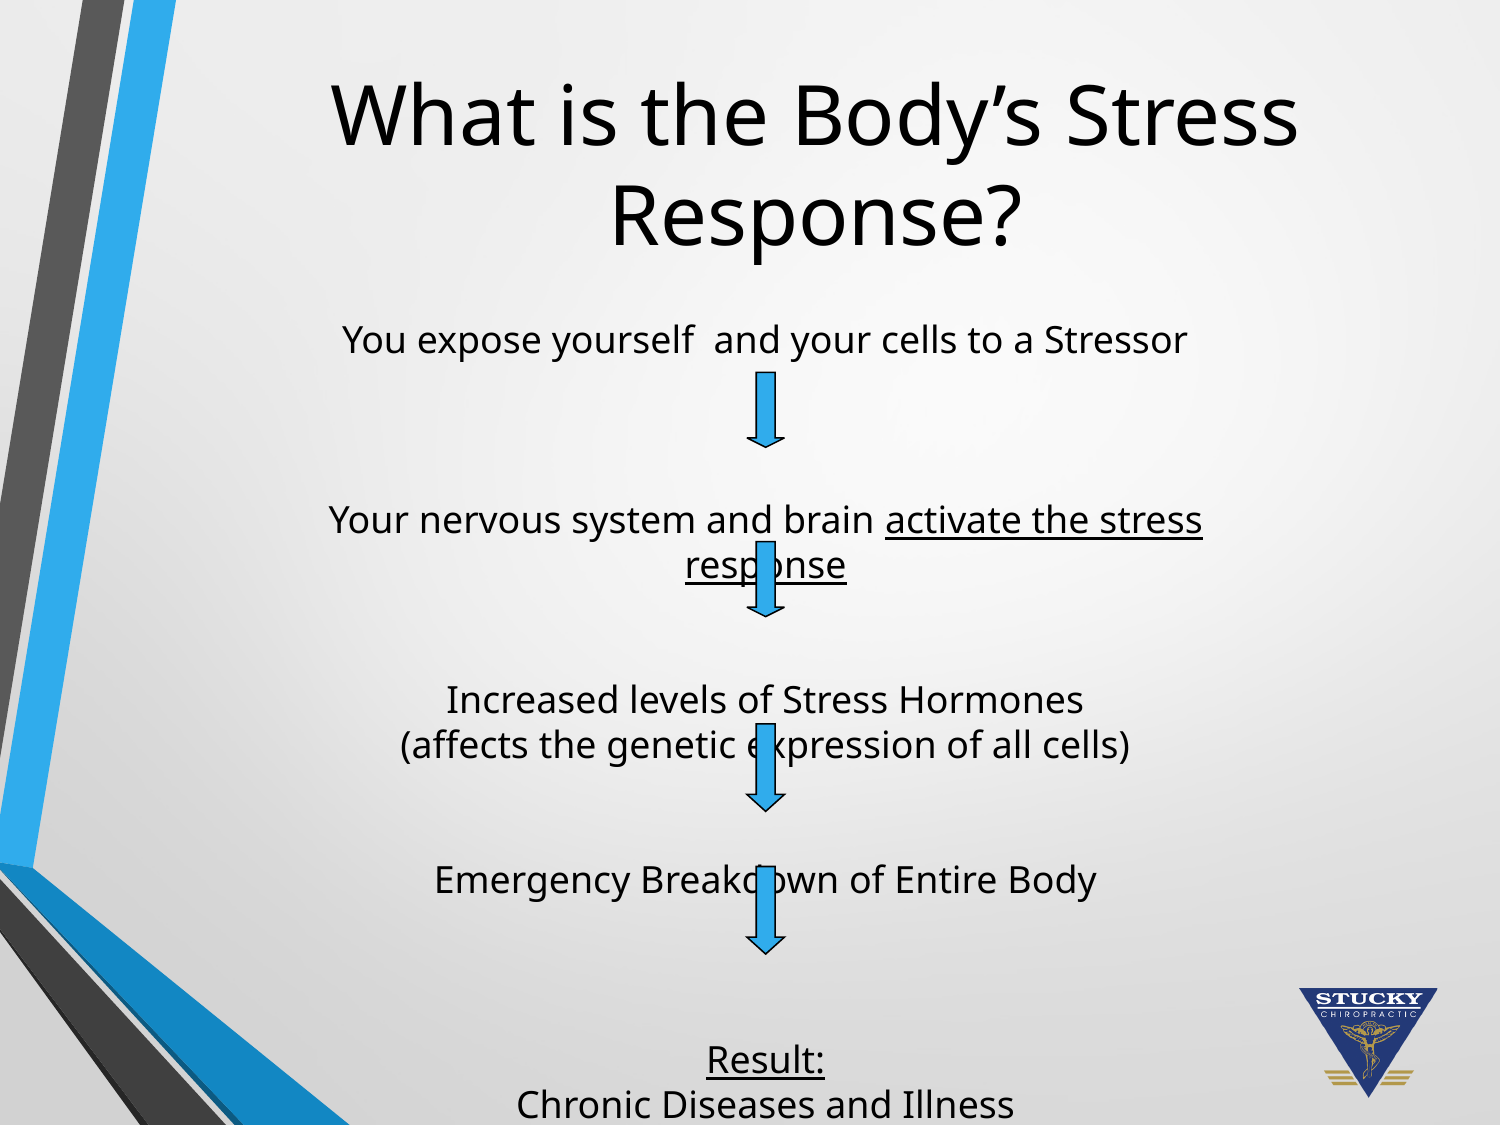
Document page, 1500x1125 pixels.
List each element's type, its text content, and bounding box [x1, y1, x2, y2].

picture [1299, 988, 1438, 1100]
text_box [290, 308, 1242, 1125]
title What is the Body’s Stress Response? [132, 0, 1500, 325]
